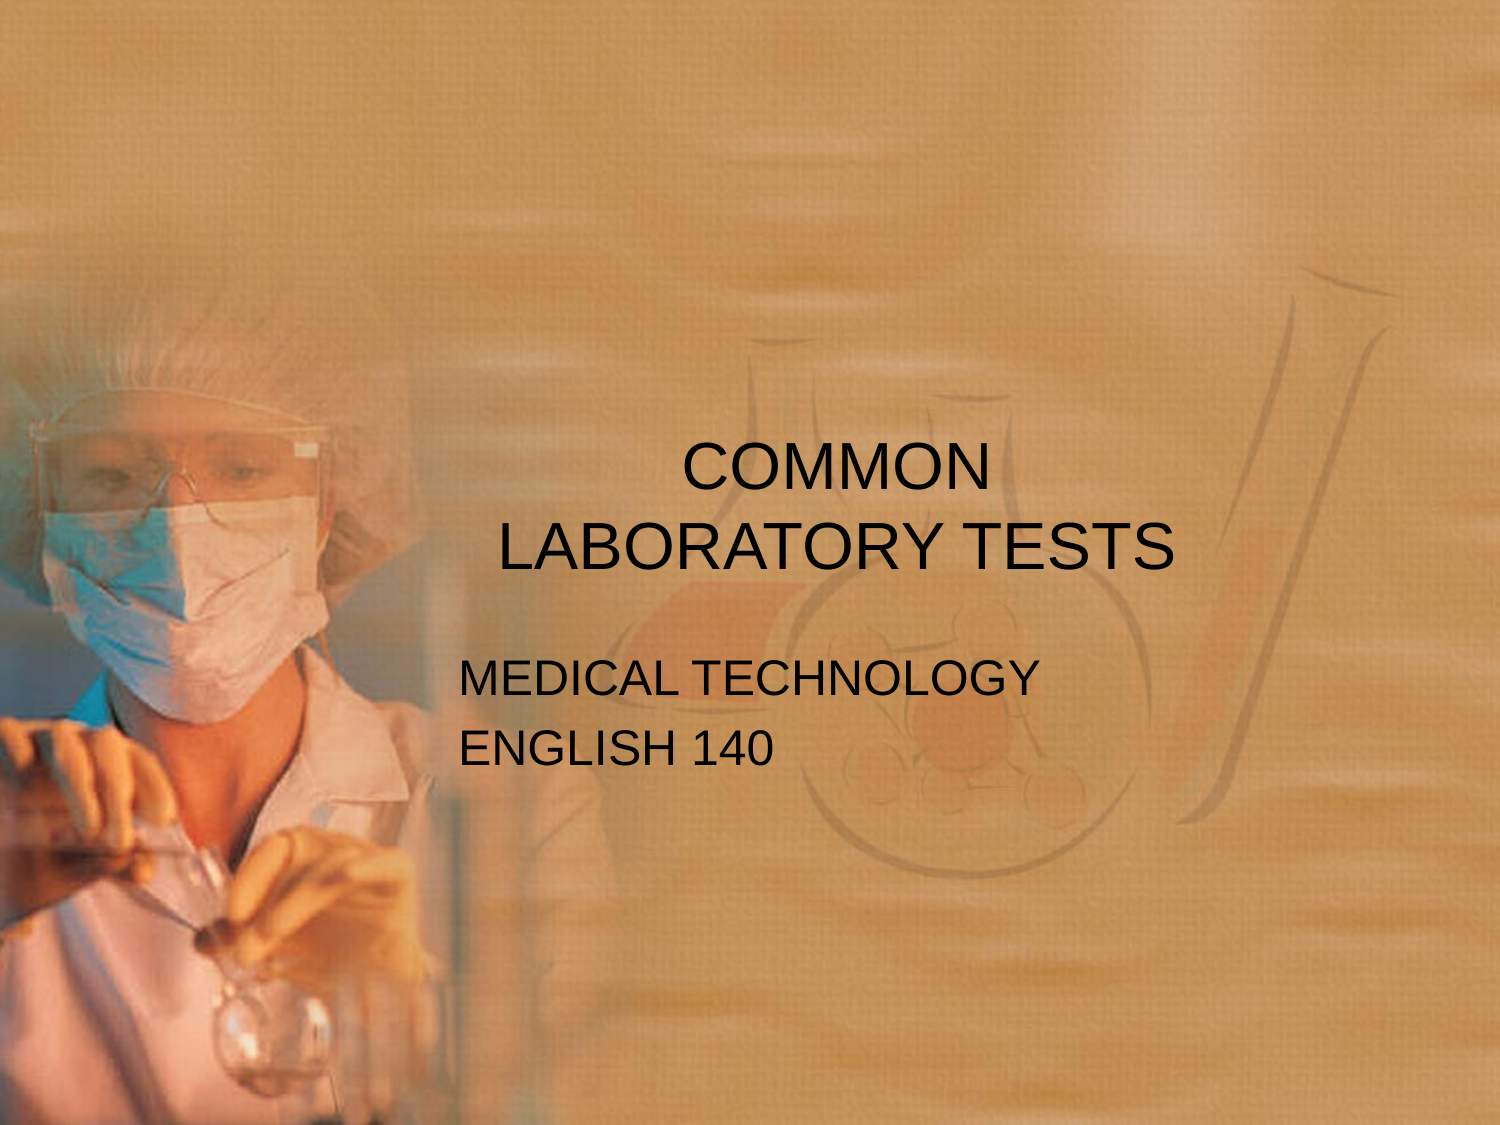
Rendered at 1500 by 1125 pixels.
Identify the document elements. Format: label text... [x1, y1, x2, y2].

picture [0, 0, 1500, 1125]
subtitle MEDICAL TECHNOLOGY ENGLISH 140 [443, 637, 1119, 925]
title COMMON LABORATORY TESTS [443, 349, 1231, 591]
